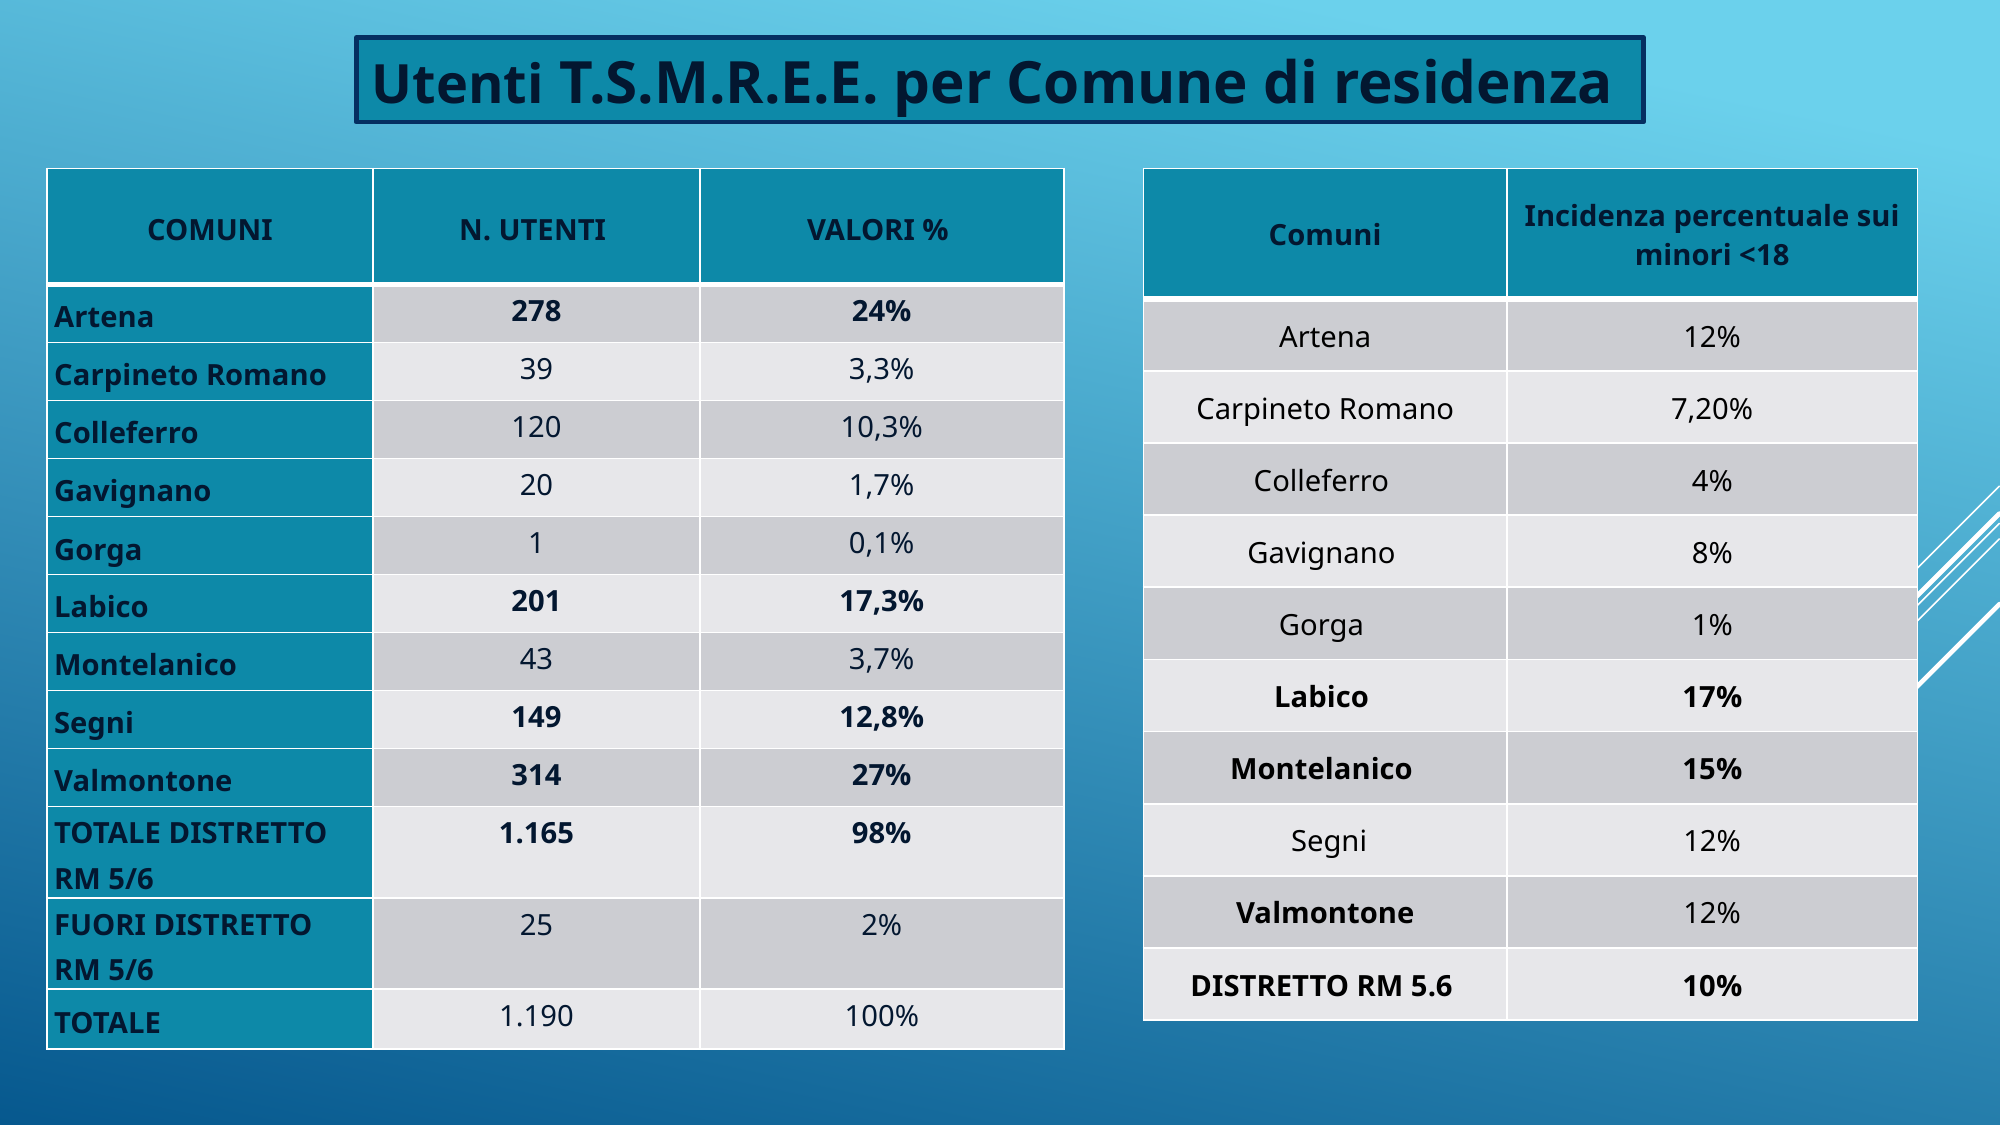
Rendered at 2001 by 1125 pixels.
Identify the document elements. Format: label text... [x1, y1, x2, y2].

table_cell 1.190 [374, 990, 699, 1048]
table_cell Montelanico [1144, 732, 1506, 803]
table_cell 39 [374, 343, 699, 400]
table_cell 2% [701, 899, 1063, 988]
table_cell Gorga [1144, 588, 1506, 659]
table_cell 12% [1508, 877, 1917, 947]
table_cell Segni [1144, 805, 1506, 875]
table_cell 8% [1508, 516, 1917, 586]
table_header COMUNI [48, 169, 372, 282]
table_cell 201 [374, 575, 699, 632]
table_cell TOTALE [48, 990, 372, 1048]
table_cell Gavignano [1144, 516, 1506, 586]
table_cell Gorga [48, 517, 372, 574]
table_header Comuni [1144, 169, 1506, 296]
table_cell 12,8% [701, 691, 1063, 748]
table_cell 10% [1508, 949, 1917, 1019]
table_cell 98% [701, 807, 1063, 897]
table_cell DISTRETTO RM 5.6 [1144, 949, 1506, 1019]
table_cell Labico [1144, 660, 1506, 731]
text_box Utenti T.S.M.R.E.E. per Comune di residenza [356, 37, 1644, 123]
table_cell 1,7% [701, 459, 1063, 516]
table_cell 314 [374, 749, 699, 806]
table_header Incidenza percentuale sui minori <18 [1508, 169, 1917, 296]
table_cell Gavignano [48, 459, 372, 516]
table_cell 43 [374, 633, 699, 690]
table_cell 4% [1508, 444, 1917, 514]
table_cell Segni [48, 691, 372, 748]
table_cell Valmontone [1144, 877, 1506, 947]
table_cell 17,3% [701, 575, 1063, 632]
table_cell Carpineto Romano [1144, 372, 1506, 442]
table_cell 20 [374, 459, 699, 516]
table_header N. UTENTI [374, 169, 699, 282]
table_cell TOTALE DISTRETTO RM 5/6 [48, 807, 372, 897]
table_cell Labico [48, 575, 372, 632]
table_cell 12% [1508, 805, 1917, 875]
table_cell Artena [48, 287, 372, 342]
table_cell 0,1% [701, 517, 1063, 574]
table_cell 1.165 [374, 807, 699, 897]
table_cell Artena [1144, 302, 1506, 370]
table_cell 10,3% [701, 401, 1063, 458]
table_cell 149 [374, 691, 699, 748]
table_cell Carpineto Romano [48, 343, 372, 400]
table_cell 24% [701, 287, 1063, 342]
table_header VALORI % [701, 169, 1063, 282]
table_cell Colleferro [48, 401, 372, 458]
table_cell 27% [701, 749, 1063, 806]
table_cell 3,7% [701, 633, 1063, 690]
table_cell 25 [374, 899, 699, 988]
table_cell 15% [1508, 732, 1917, 803]
table_cell 3,3% [701, 343, 1063, 400]
table_cell 1% [1508, 588, 1917, 659]
table_cell Colleferro [1144, 444, 1506, 514]
table_cell 120 [374, 401, 699, 458]
table_cell 100% [701, 990, 1063, 1048]
table_cell Montelanico [48, 633, 372, 690]
table_cell 278 [374, 287, 699, 342]
table_cell 7,20% [1508, 372, 1917, 442]
table_cell FUORI DISTRETTO RM 5/6 [48, 899, 372, 988]
table_cell 17% [1508, 660, 1917, 731]
table_cell Valmontone [48, 749, 372, 806]
table_cell 12% [1508, 302, 1917, 370]
table_cell 1 [374, 517, 699, 574]
